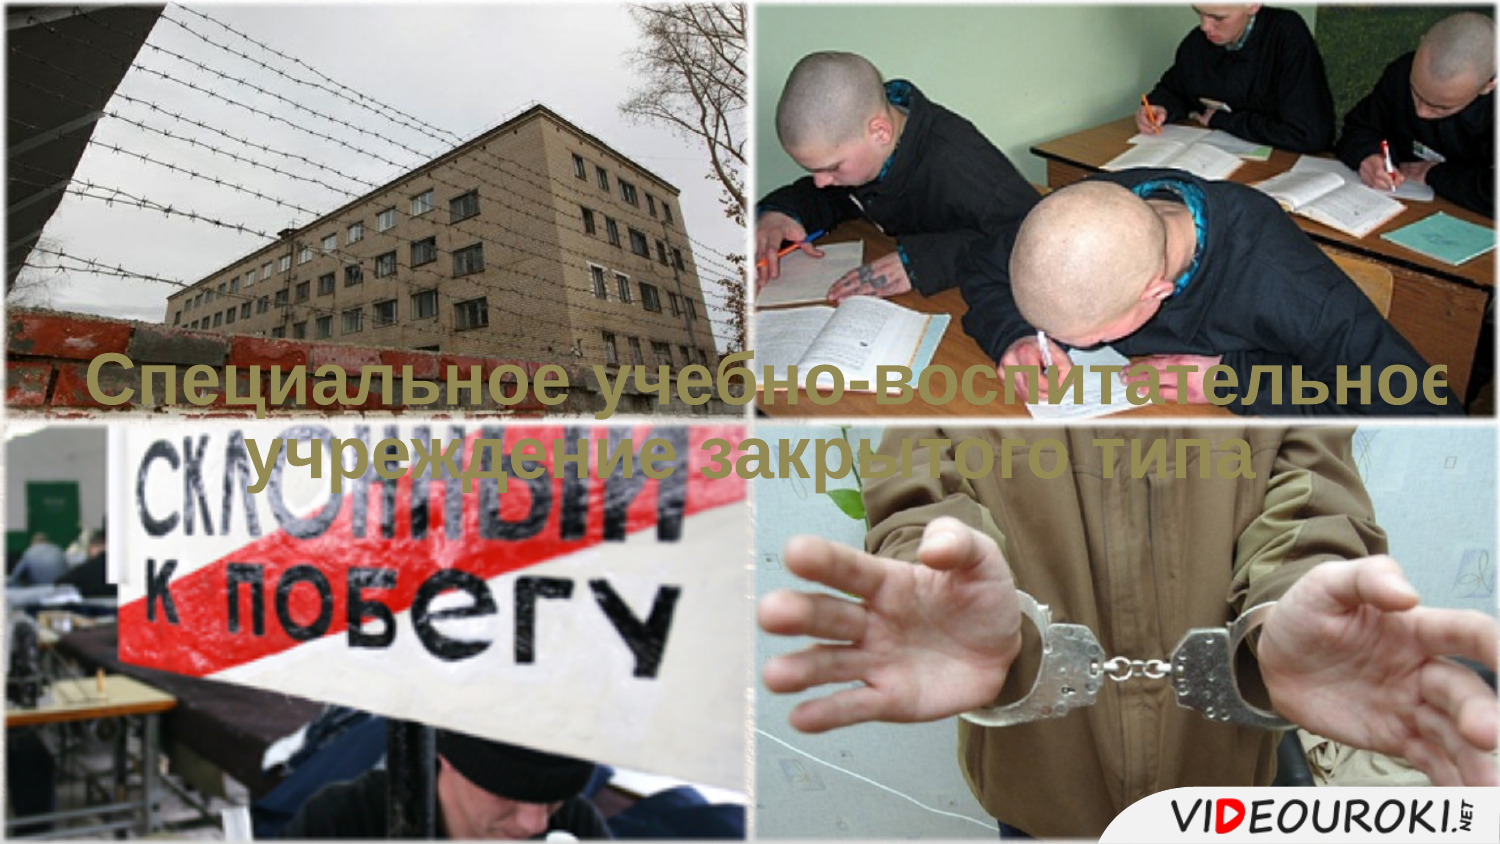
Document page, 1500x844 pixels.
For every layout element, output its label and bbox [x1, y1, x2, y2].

picture [0, 0, 1500, 844]
text_box [1097, 786, 1500, 844]
